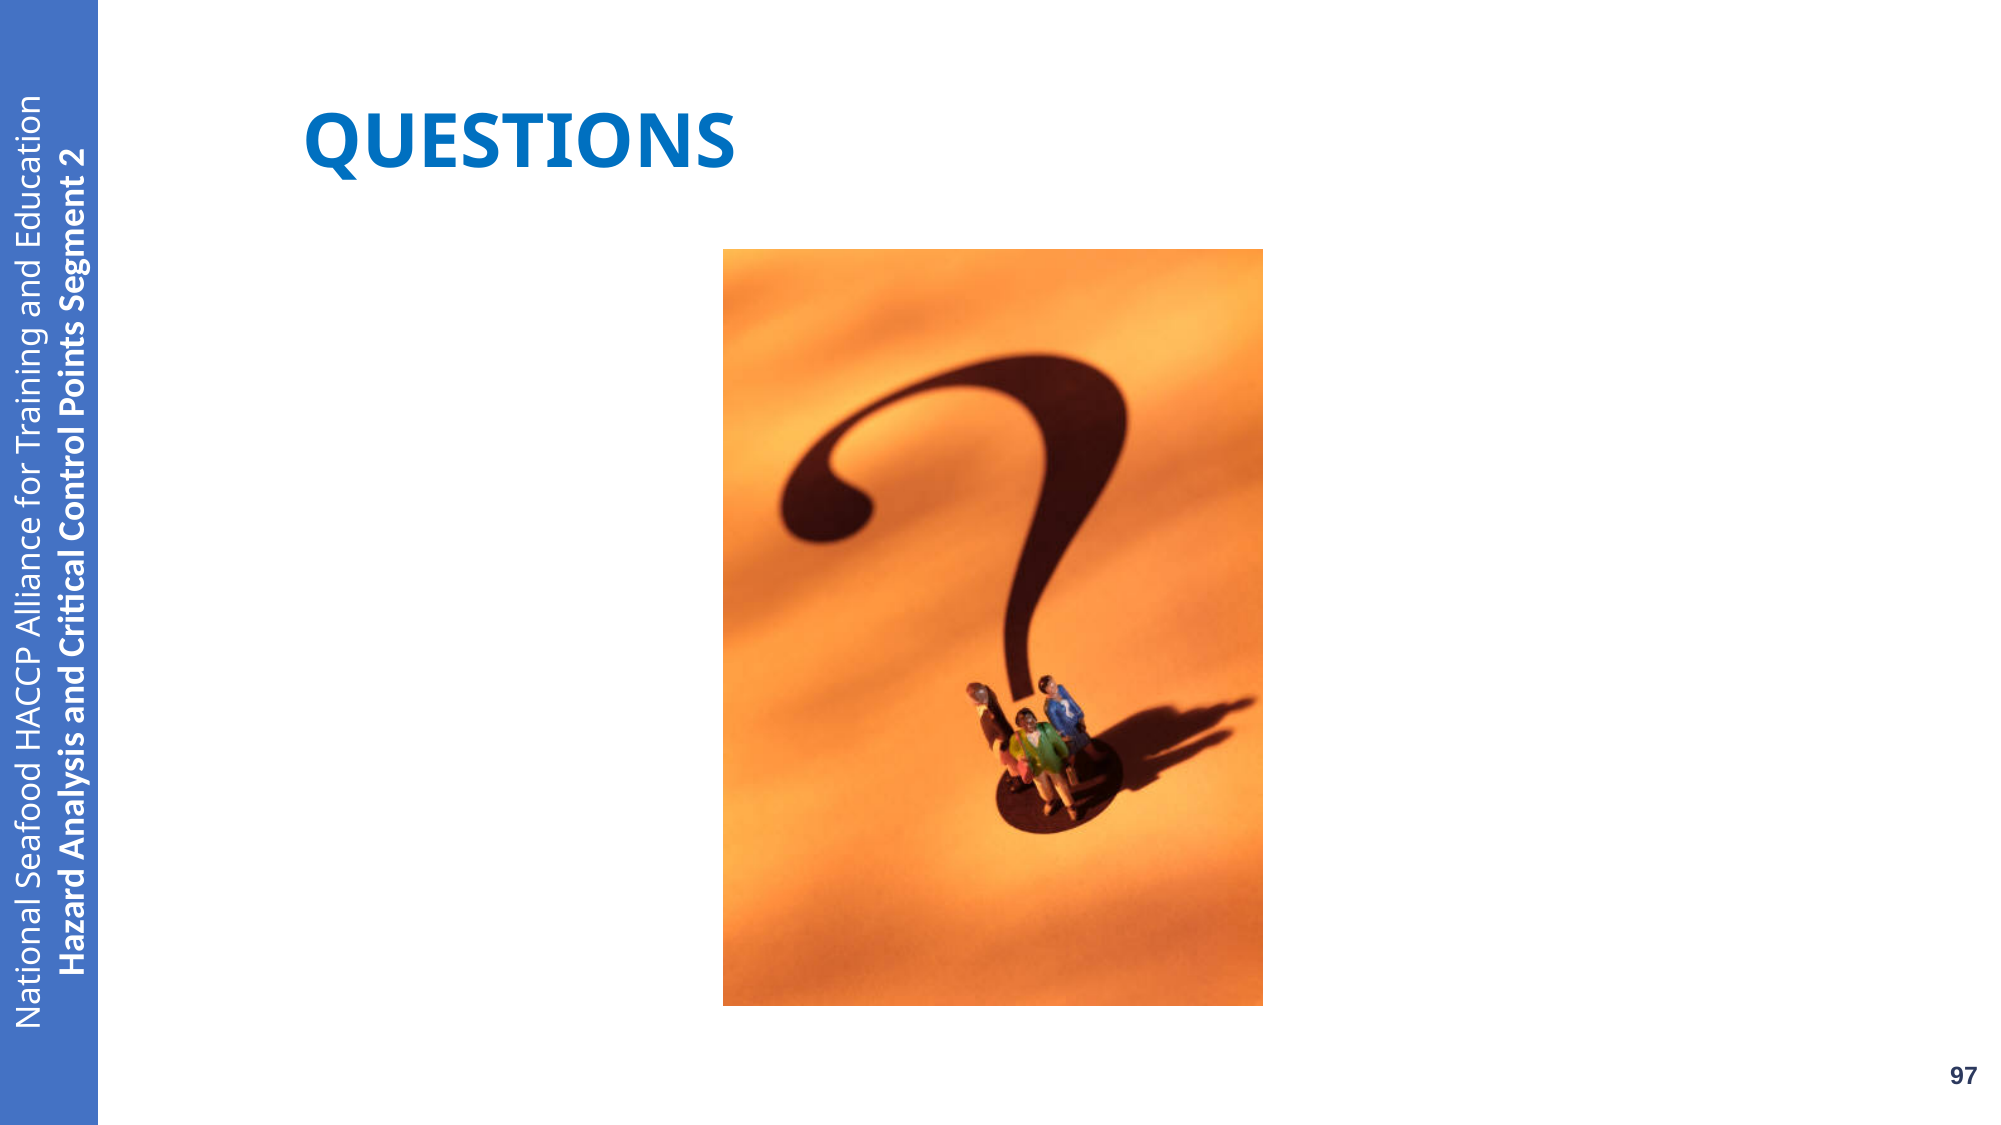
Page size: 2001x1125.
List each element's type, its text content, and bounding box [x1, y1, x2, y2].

text_box 97 [992, 1052, 1993, 1097]
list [723, 249, 1263, 1006]
title QUESTIONS [287, 50, 1700, 238]
